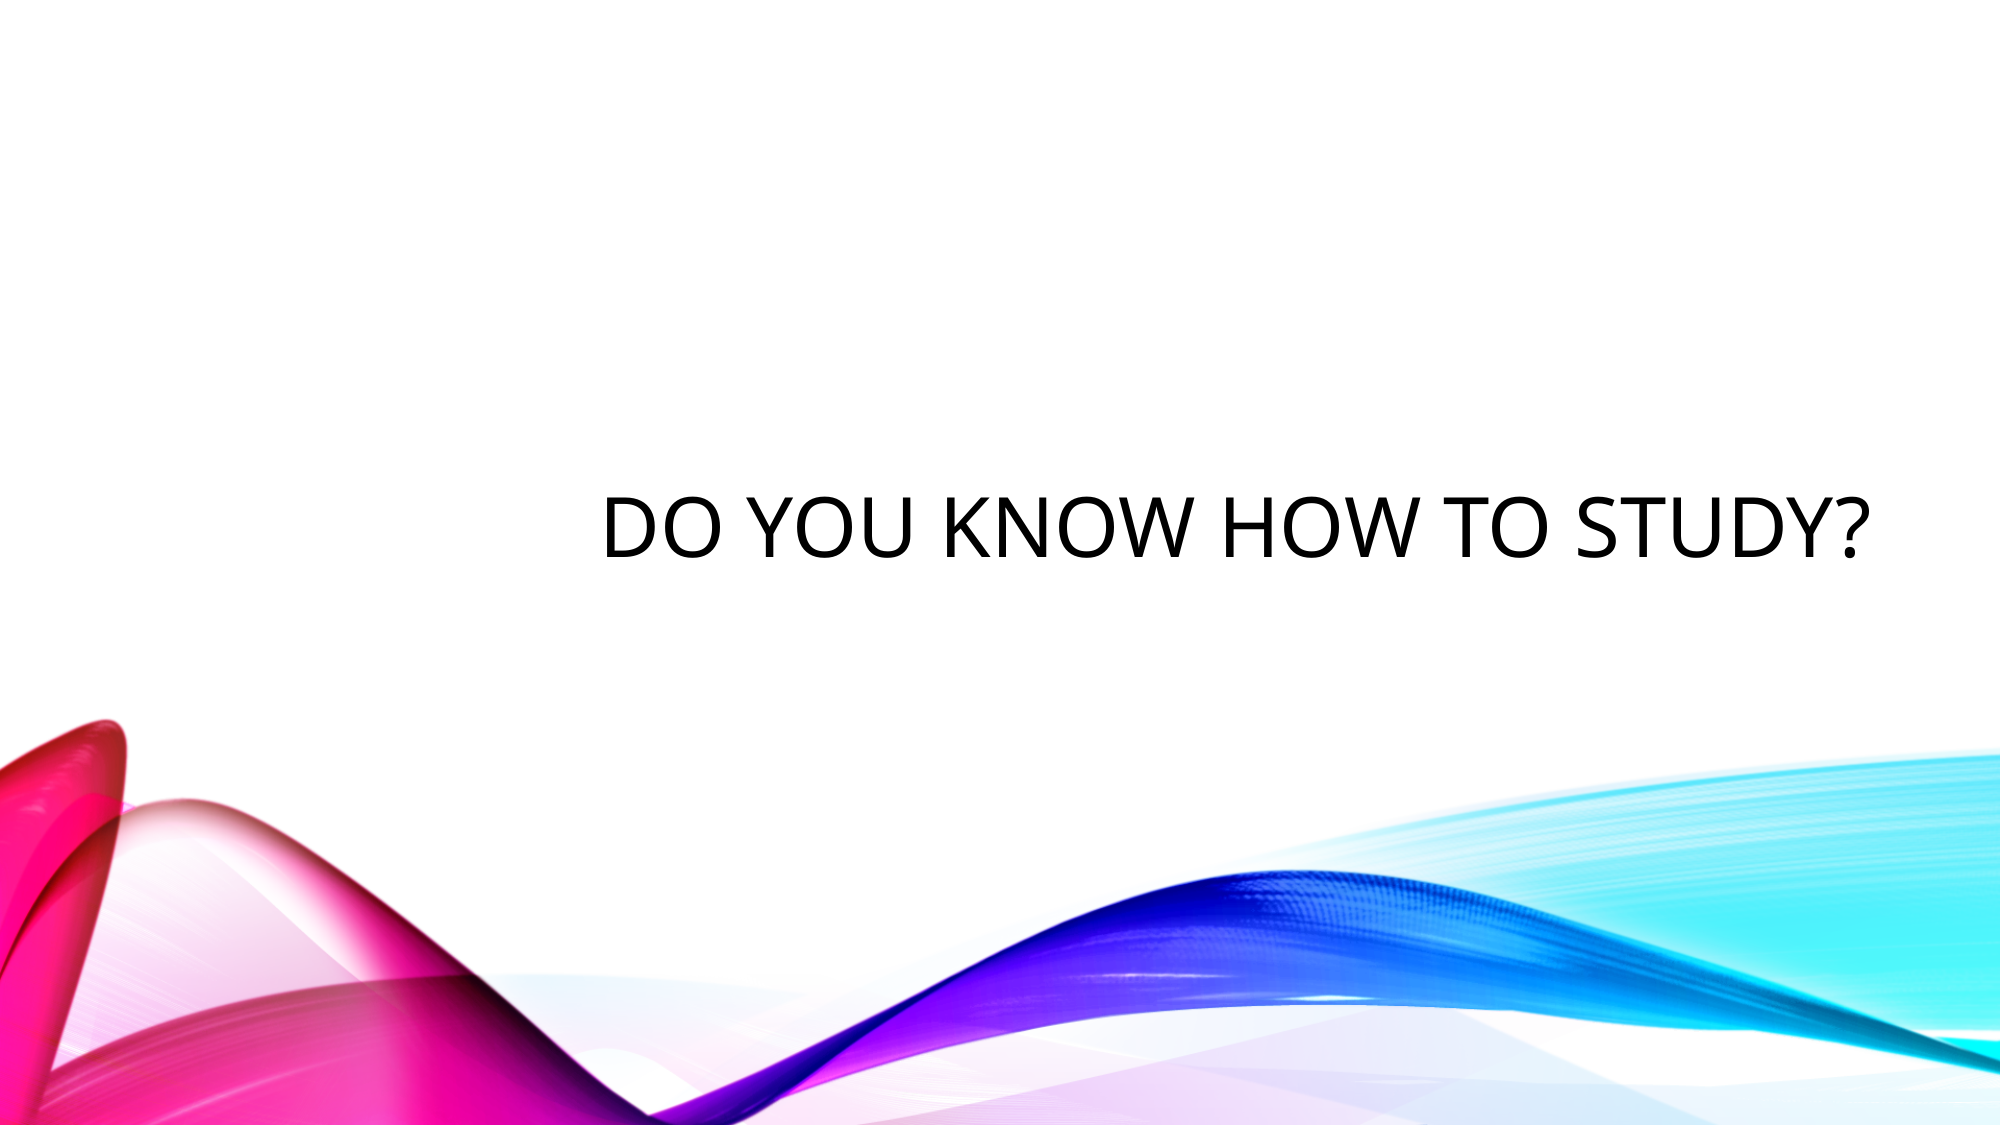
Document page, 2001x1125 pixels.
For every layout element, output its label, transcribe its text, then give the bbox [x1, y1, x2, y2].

picture [1795, 1003, 1806, 1008]
title DO YOU KNOW HOW TO STUDY? [112, 123, 1888, 584]
picture [0, 717, 2000, 1125]
